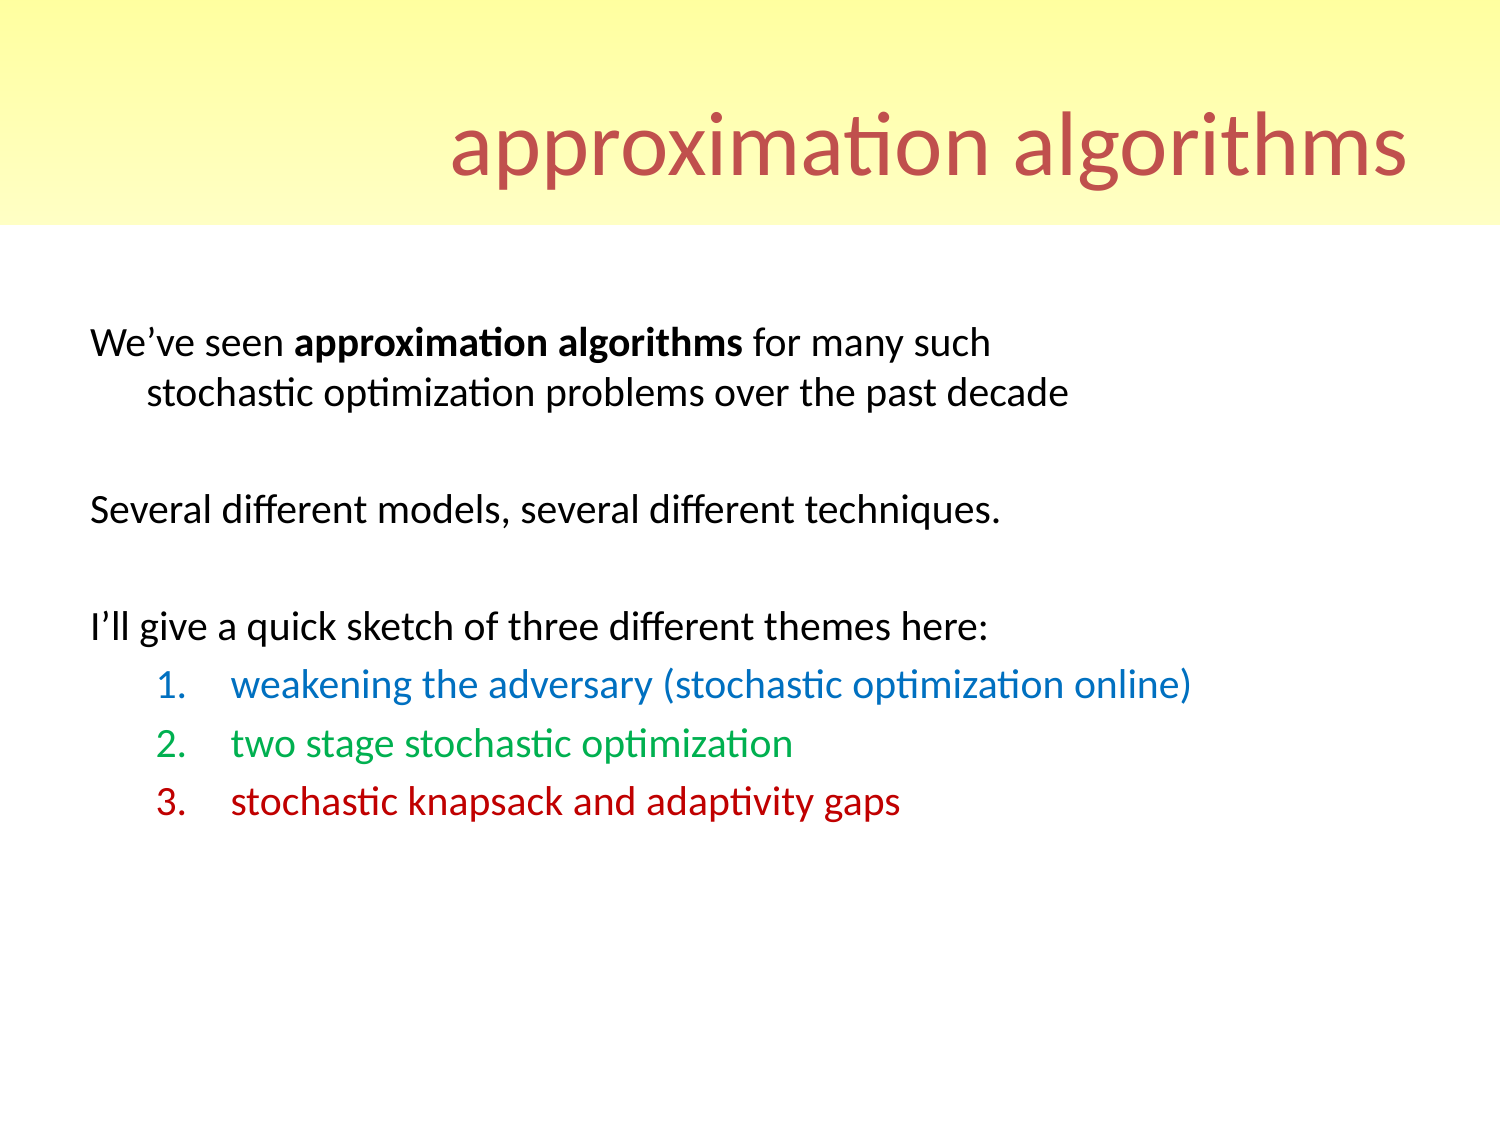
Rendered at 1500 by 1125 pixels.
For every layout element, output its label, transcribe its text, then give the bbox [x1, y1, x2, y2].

title approximation algorithms [75, 45, 1425, 233]
list We’ve seen approximation algorithms for many such stochastic optimization problems over the past decade Several different models, several different techniques. I’ll give a quick sketch of three different themes here: weakening the adversary (stochastic optimization online) two stage stochastic optimization stochastic knapsack and adaptivity gaps [75, 307, 1425, 1050]
